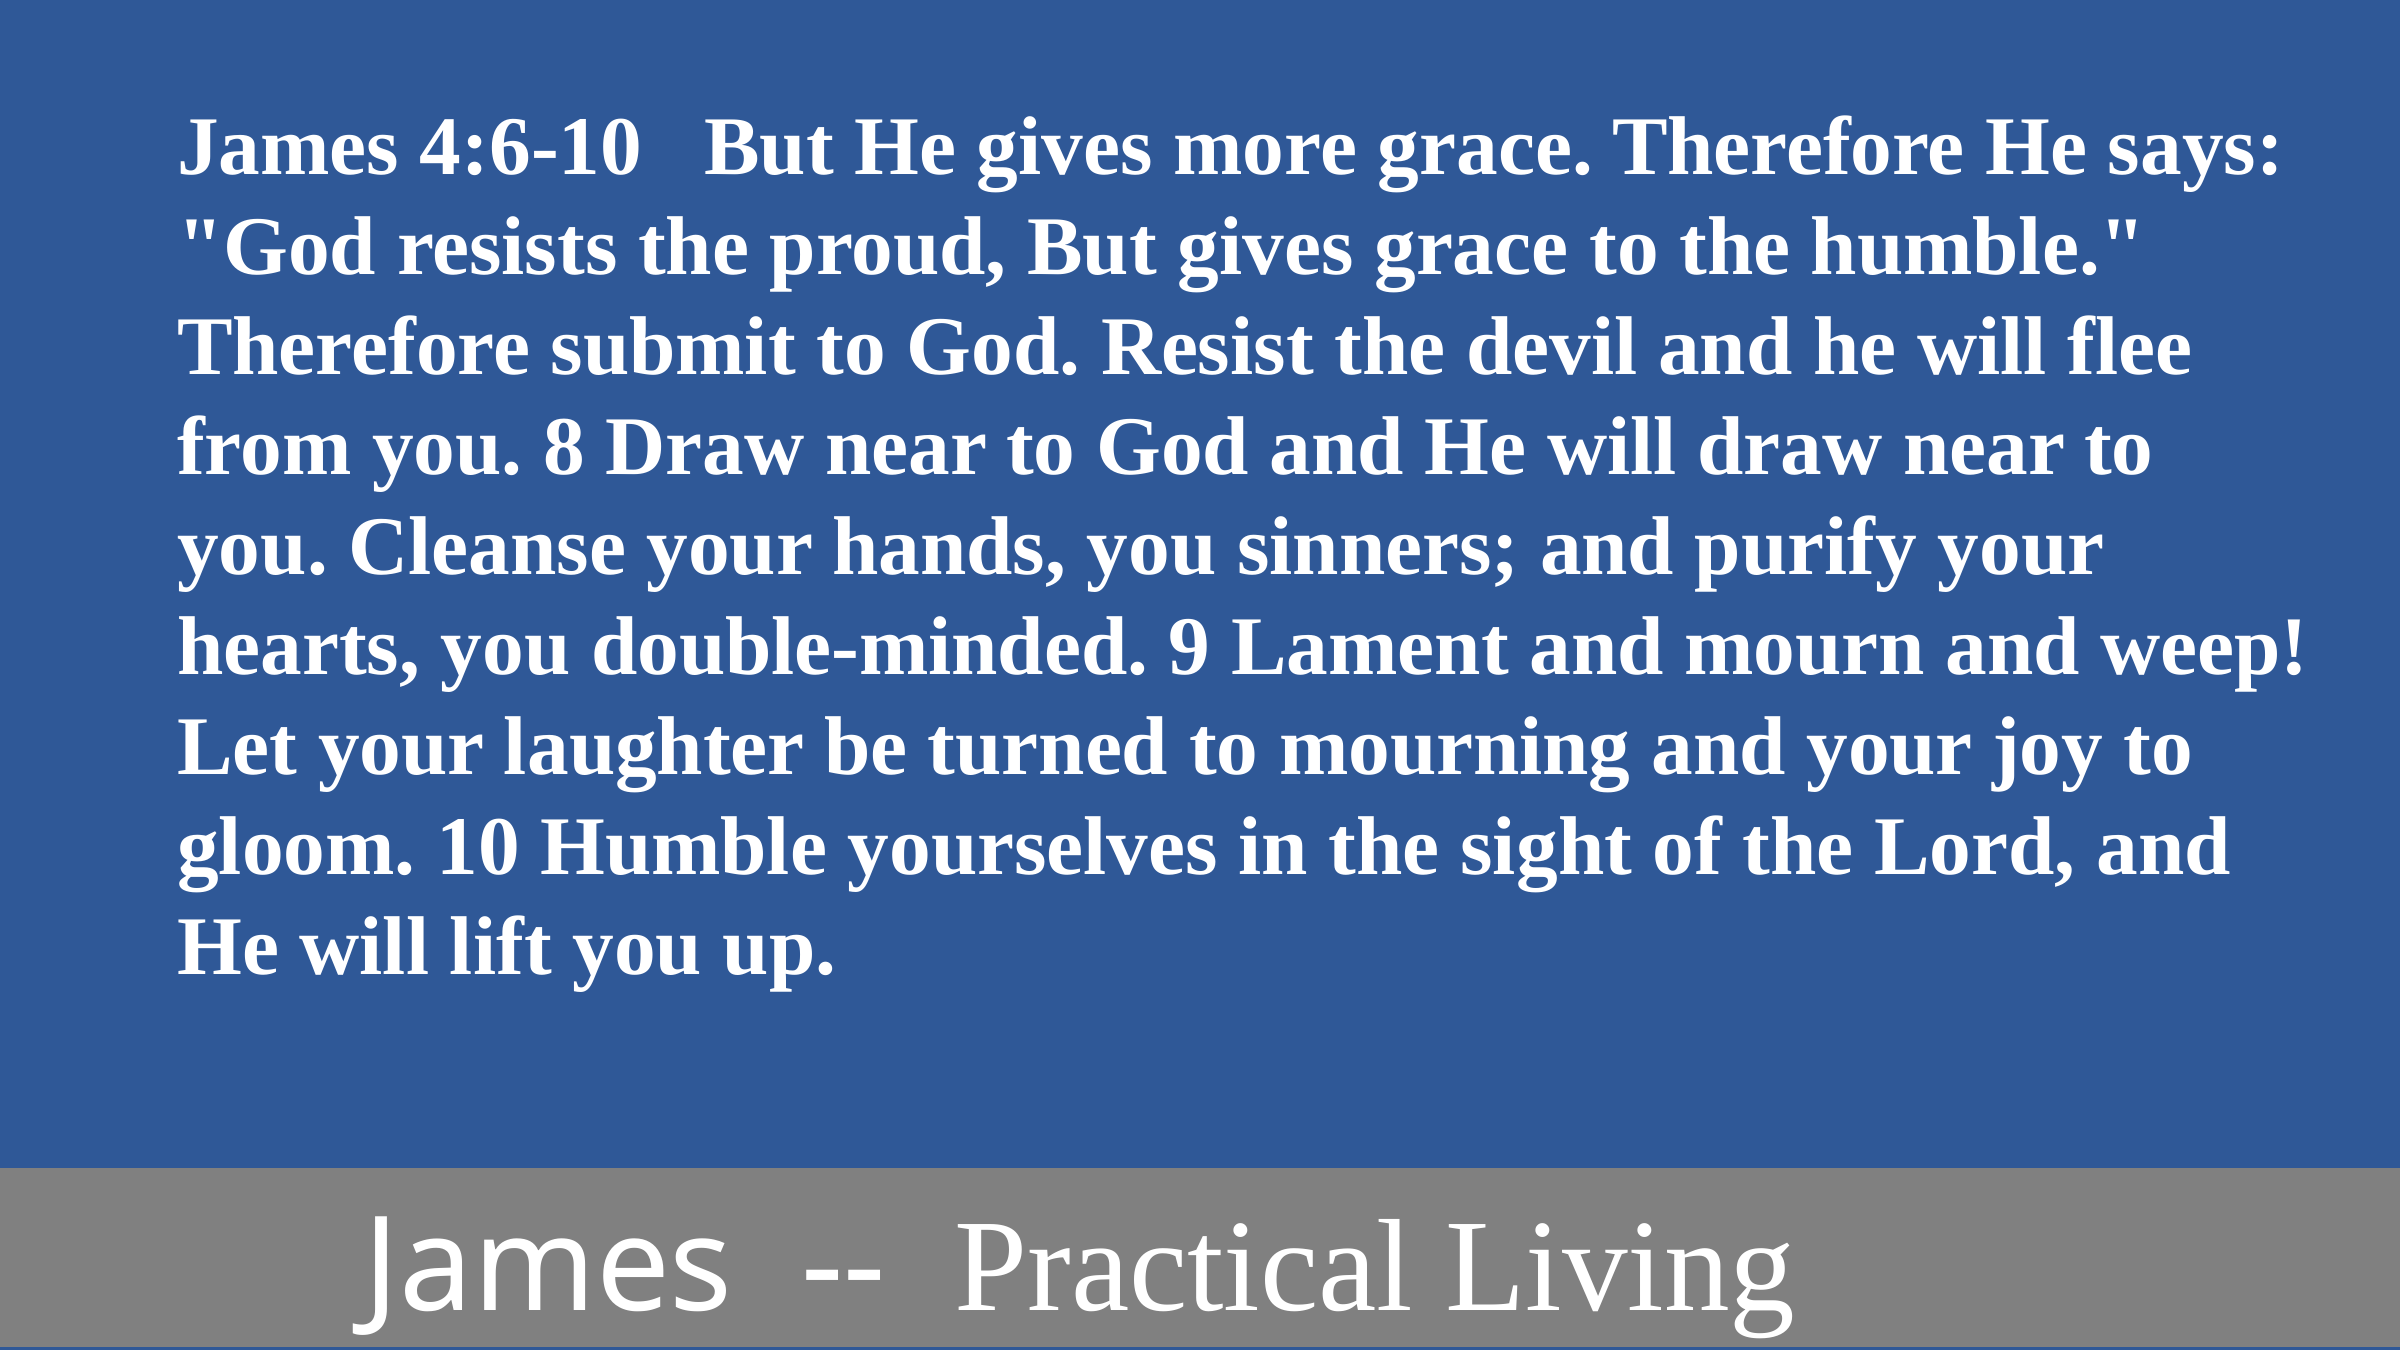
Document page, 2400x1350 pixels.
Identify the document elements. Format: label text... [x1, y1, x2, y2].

text_box James 4:6-10 But He gives more grace. Therefore He says: "God resists the proud, But gives grace to the humble." Therefore submit to God. Resist the devil and he will flee from you. 8 Draw near to God and He will draw near to you. Cleanse your hands, you sinners; and purify your hearts, you double-minded. 9 Lament and mourn and weep! Let your laughter be turned to mourning and your joy to gloom. 10 Humble yourselves in the sight of the Lord, and He will lift you up. [162, 83, 2325, 1199]
text_box James -- Practical Living [0, 1168, 2400, 1347]
